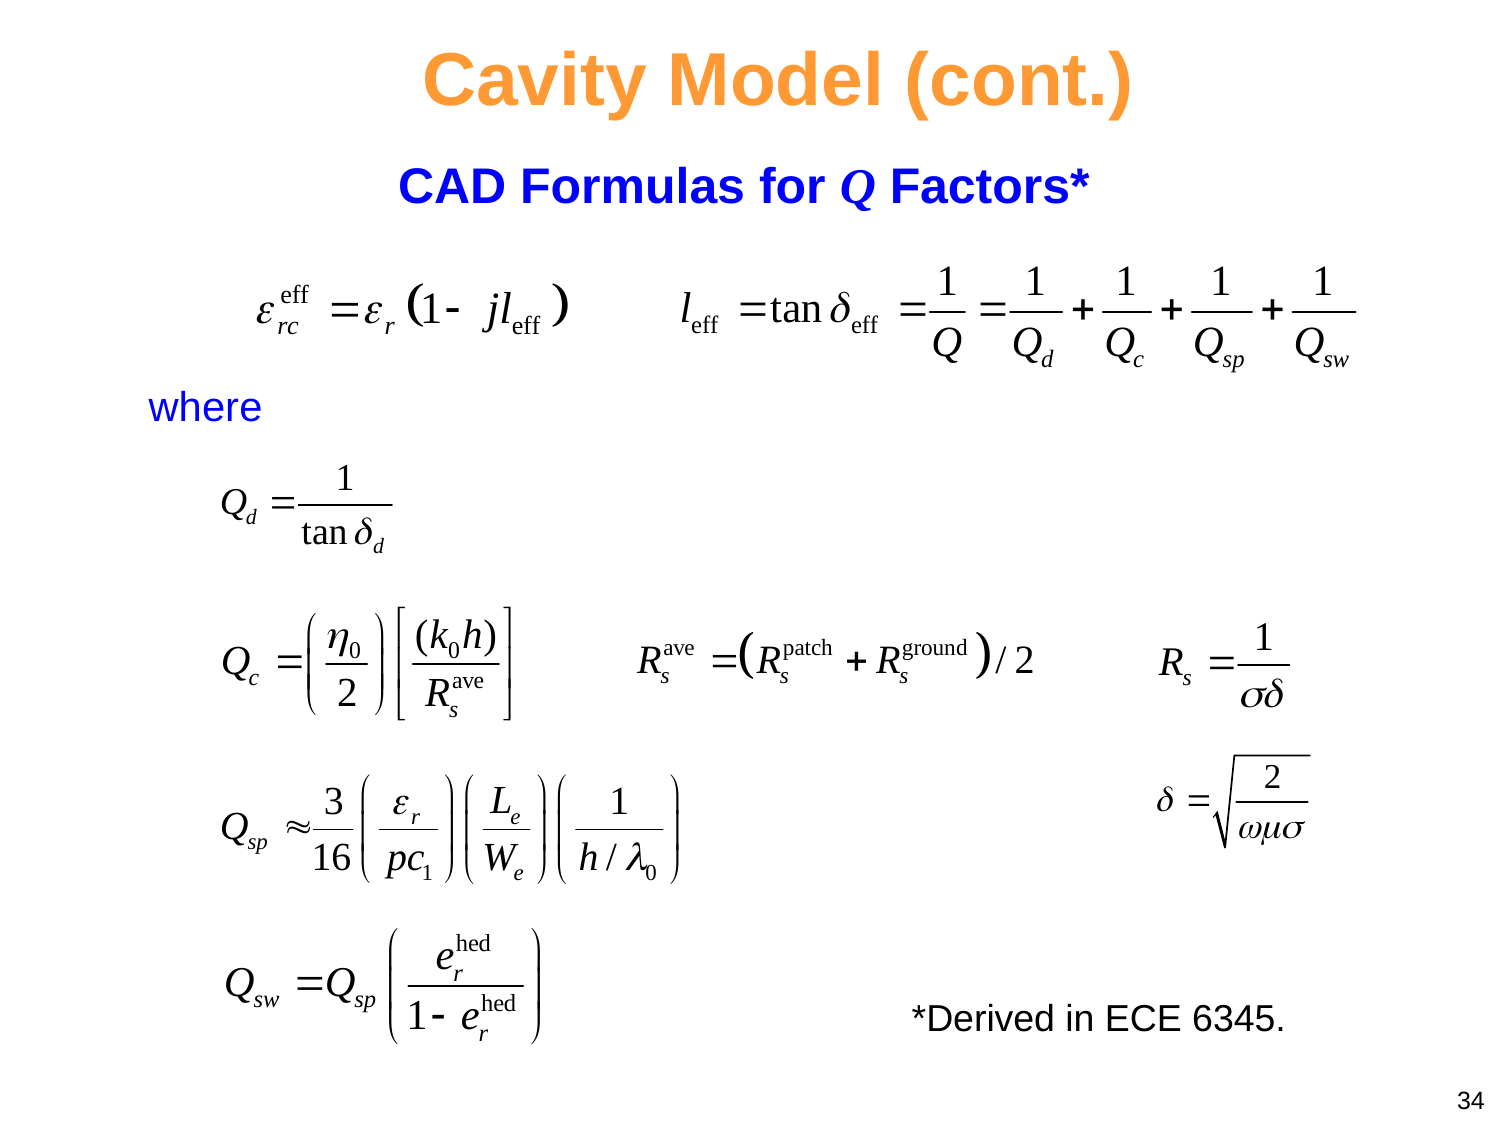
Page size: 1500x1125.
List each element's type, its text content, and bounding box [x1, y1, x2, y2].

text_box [214, 766, 689, 893]
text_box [629, 625, 1042, 701]
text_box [248, 274, 573, 350]
text_box where [133, 372, 278, 438]
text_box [215, 454, 399, 563]
text_box CAD Formulas for Q Factors* [383, 145, 1105, 221]
slide_number 34 [1149, 1046, 1500, 1125]
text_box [215, 598, 528, 730]
title Cavity Model (cont.) [378, 30, 1179, 121]
text_box *Derived in ECE 6345. [896, 986, 1333, 1046]
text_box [1151, 746, 1318, 855]
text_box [218, 918, 552, 1054]
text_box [1151, 610, 1297, 717]
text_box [674, 254, 1367, 381]
